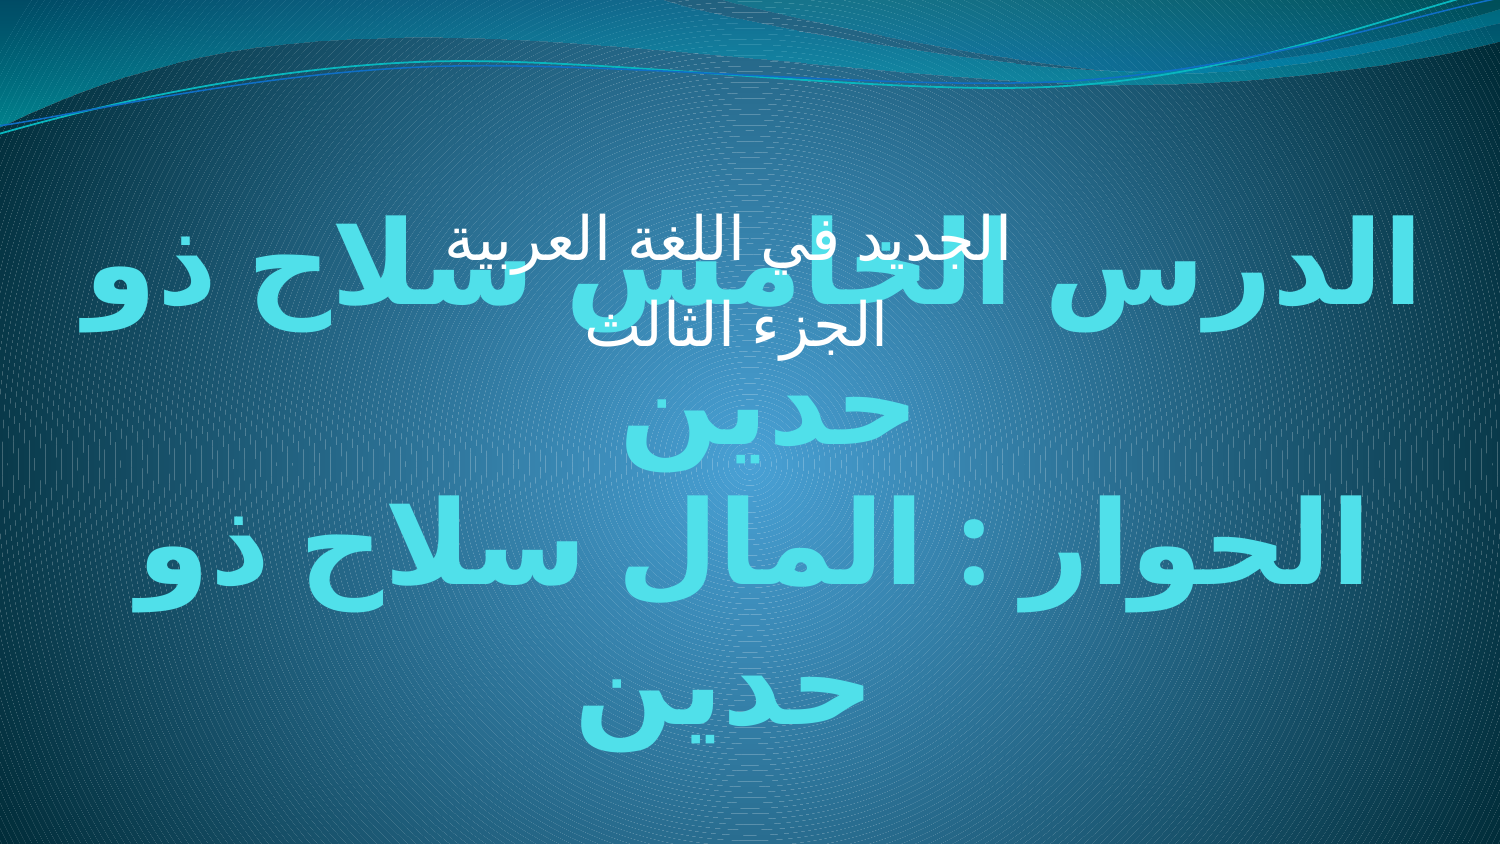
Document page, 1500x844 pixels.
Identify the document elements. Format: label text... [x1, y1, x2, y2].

subtitle الجديد في اللغة العربية الجزء الثالث [62, 140, 1450, 366]
title الدرس الخامس سلاح ذو حدين الحوار : المال سلاح ذو حدين [62, 393, 1450, 748]
